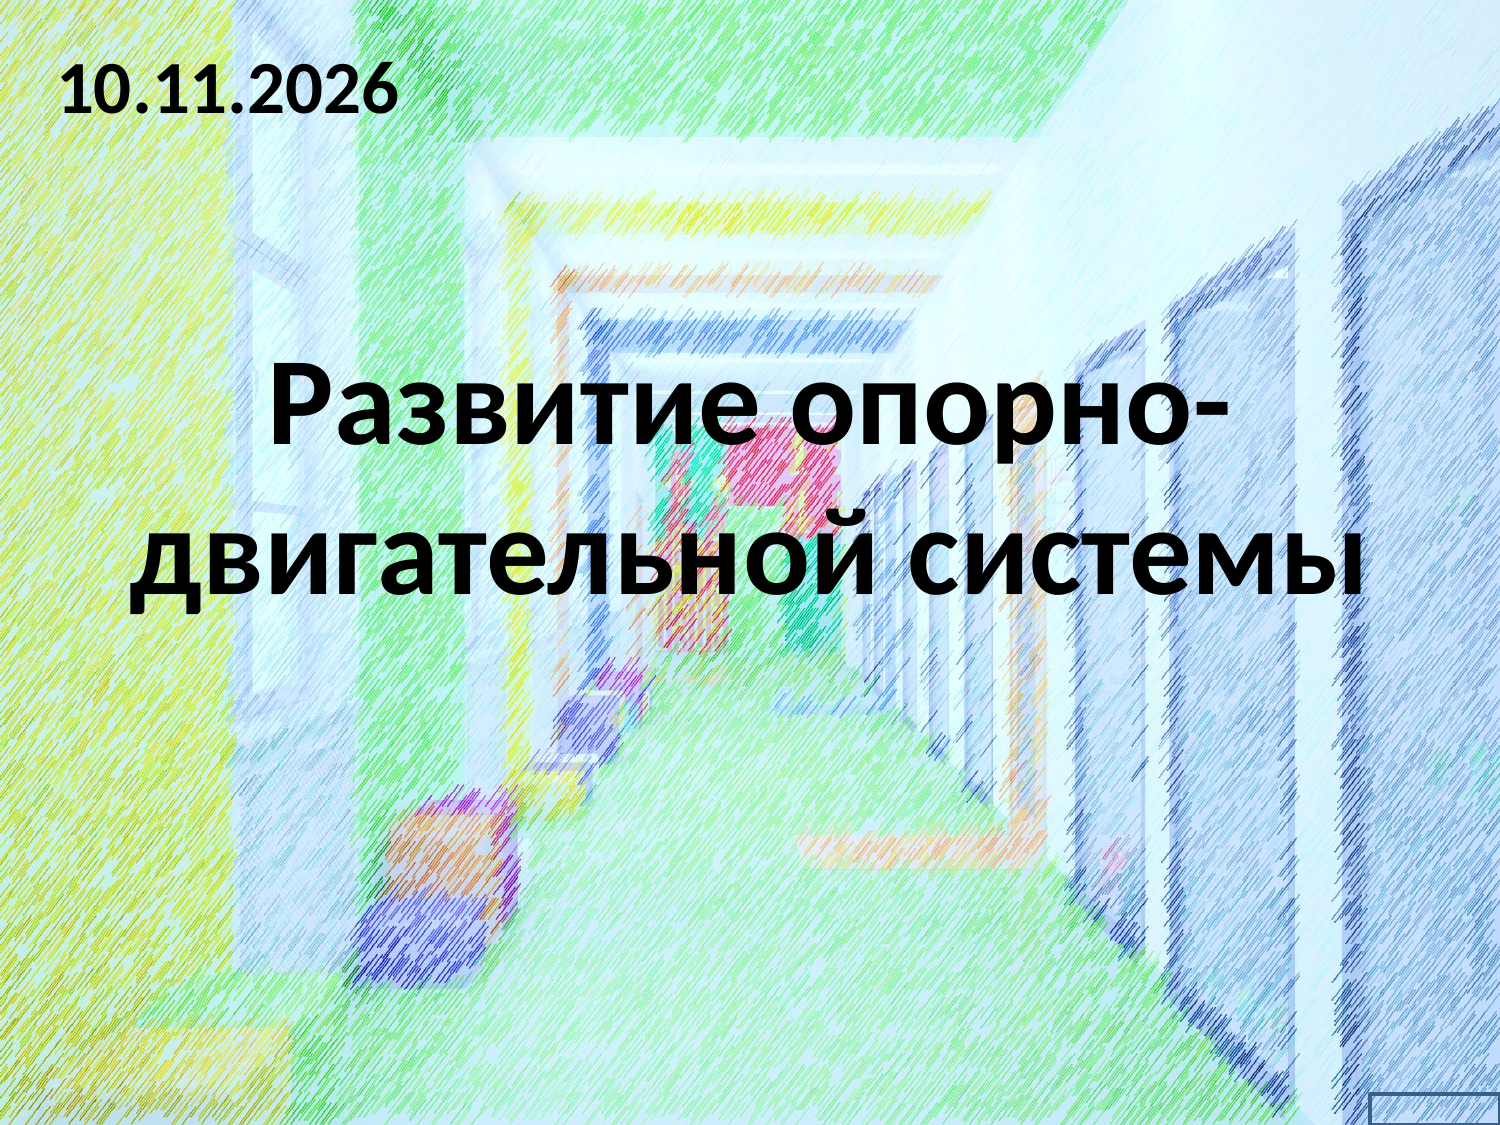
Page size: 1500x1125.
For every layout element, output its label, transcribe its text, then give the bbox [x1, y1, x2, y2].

title Развитие опорно-двигательной системы [112, 349, 1388, 591]
picture [0, 0, 1500, 1125]
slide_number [41, 30, 597, 161]
text_box [1368, 1092, 1500, 1125]
